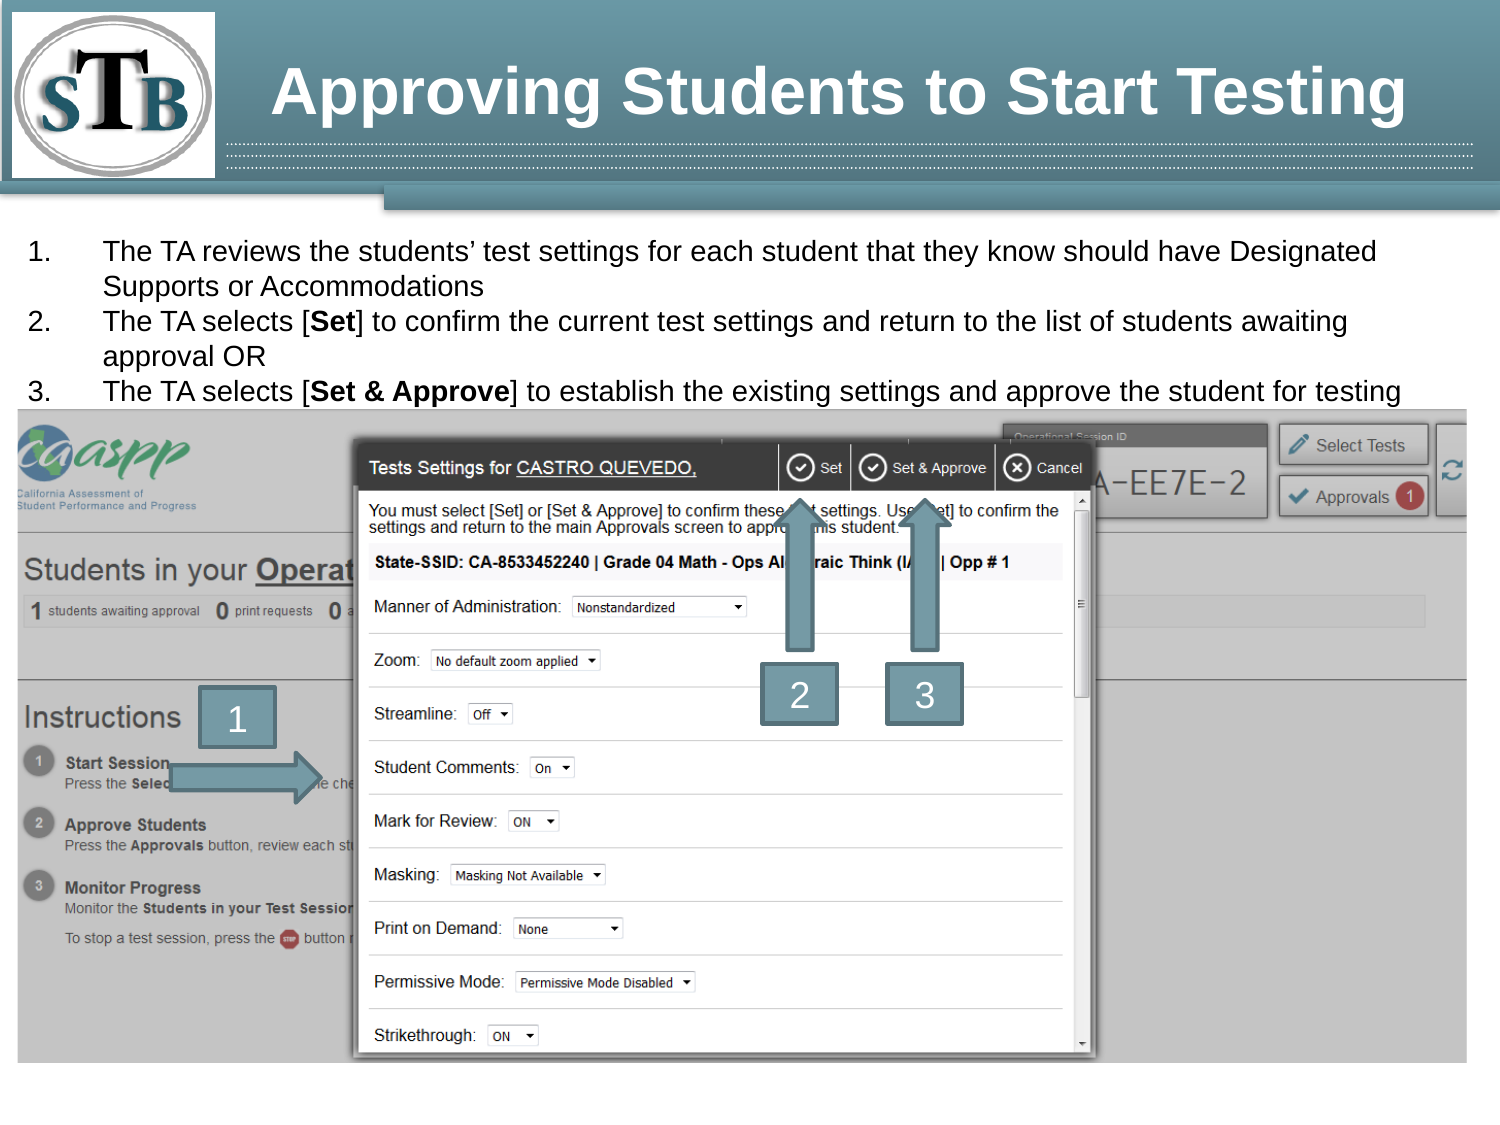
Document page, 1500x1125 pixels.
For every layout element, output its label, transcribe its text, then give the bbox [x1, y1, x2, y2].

text_box The TA reviews the students’ test settings for each student that they know should have Designated Supports or Accommodations The TA selects [Set] to confirm the current test settings and return to the list of students awaiting approval OR The TA selects [Set & Approve] to establish the existing settings and approve the student for testing [12, 224, 1475, 338]
picture [17, 409, 1476, 1063]
text_box Approving Students to Start Testing [224, 49, 1425, 125]
picture [12, 12, 215, 178]
